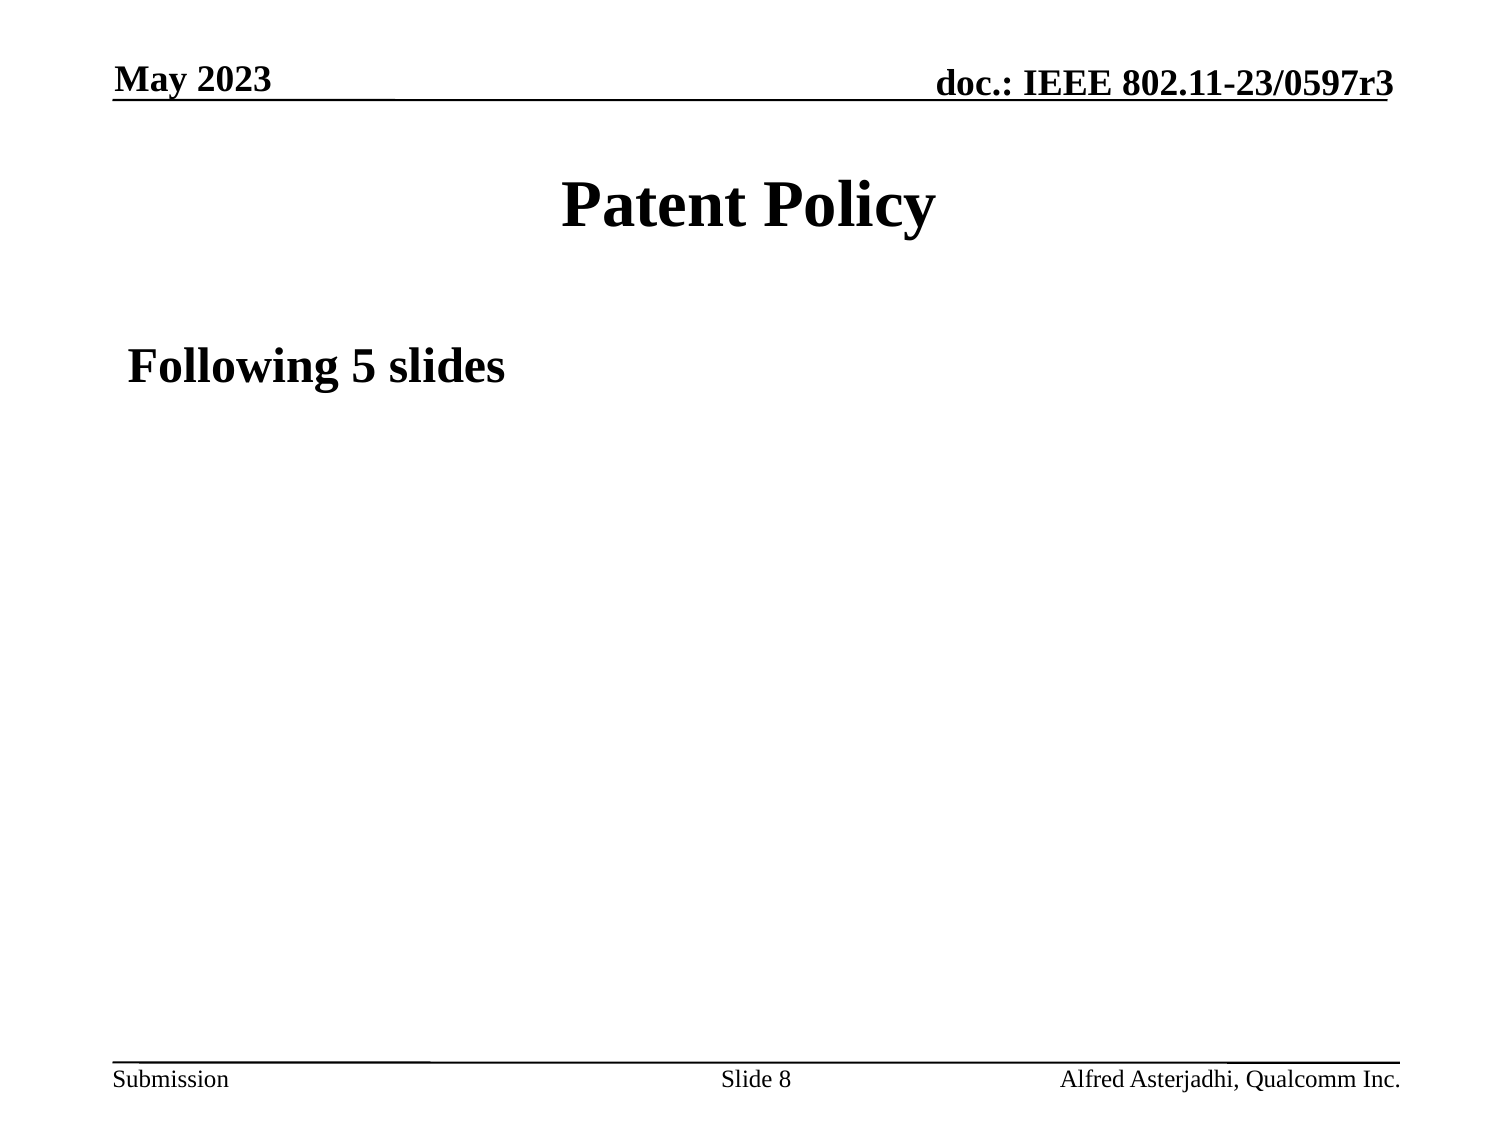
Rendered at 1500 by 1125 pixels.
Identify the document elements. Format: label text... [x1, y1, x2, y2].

slide_number Slide 8 [712, 1061, 800, 1123]
title Patent Policy [112, 112, 1388, 288]
list Following 5 slides [112, 324, 1388, 1000]
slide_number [114, 54, 493, 100]
footer Alfred Asterjadhi, Qualcomm Inc. [878, 1061, 1402, 1093]
